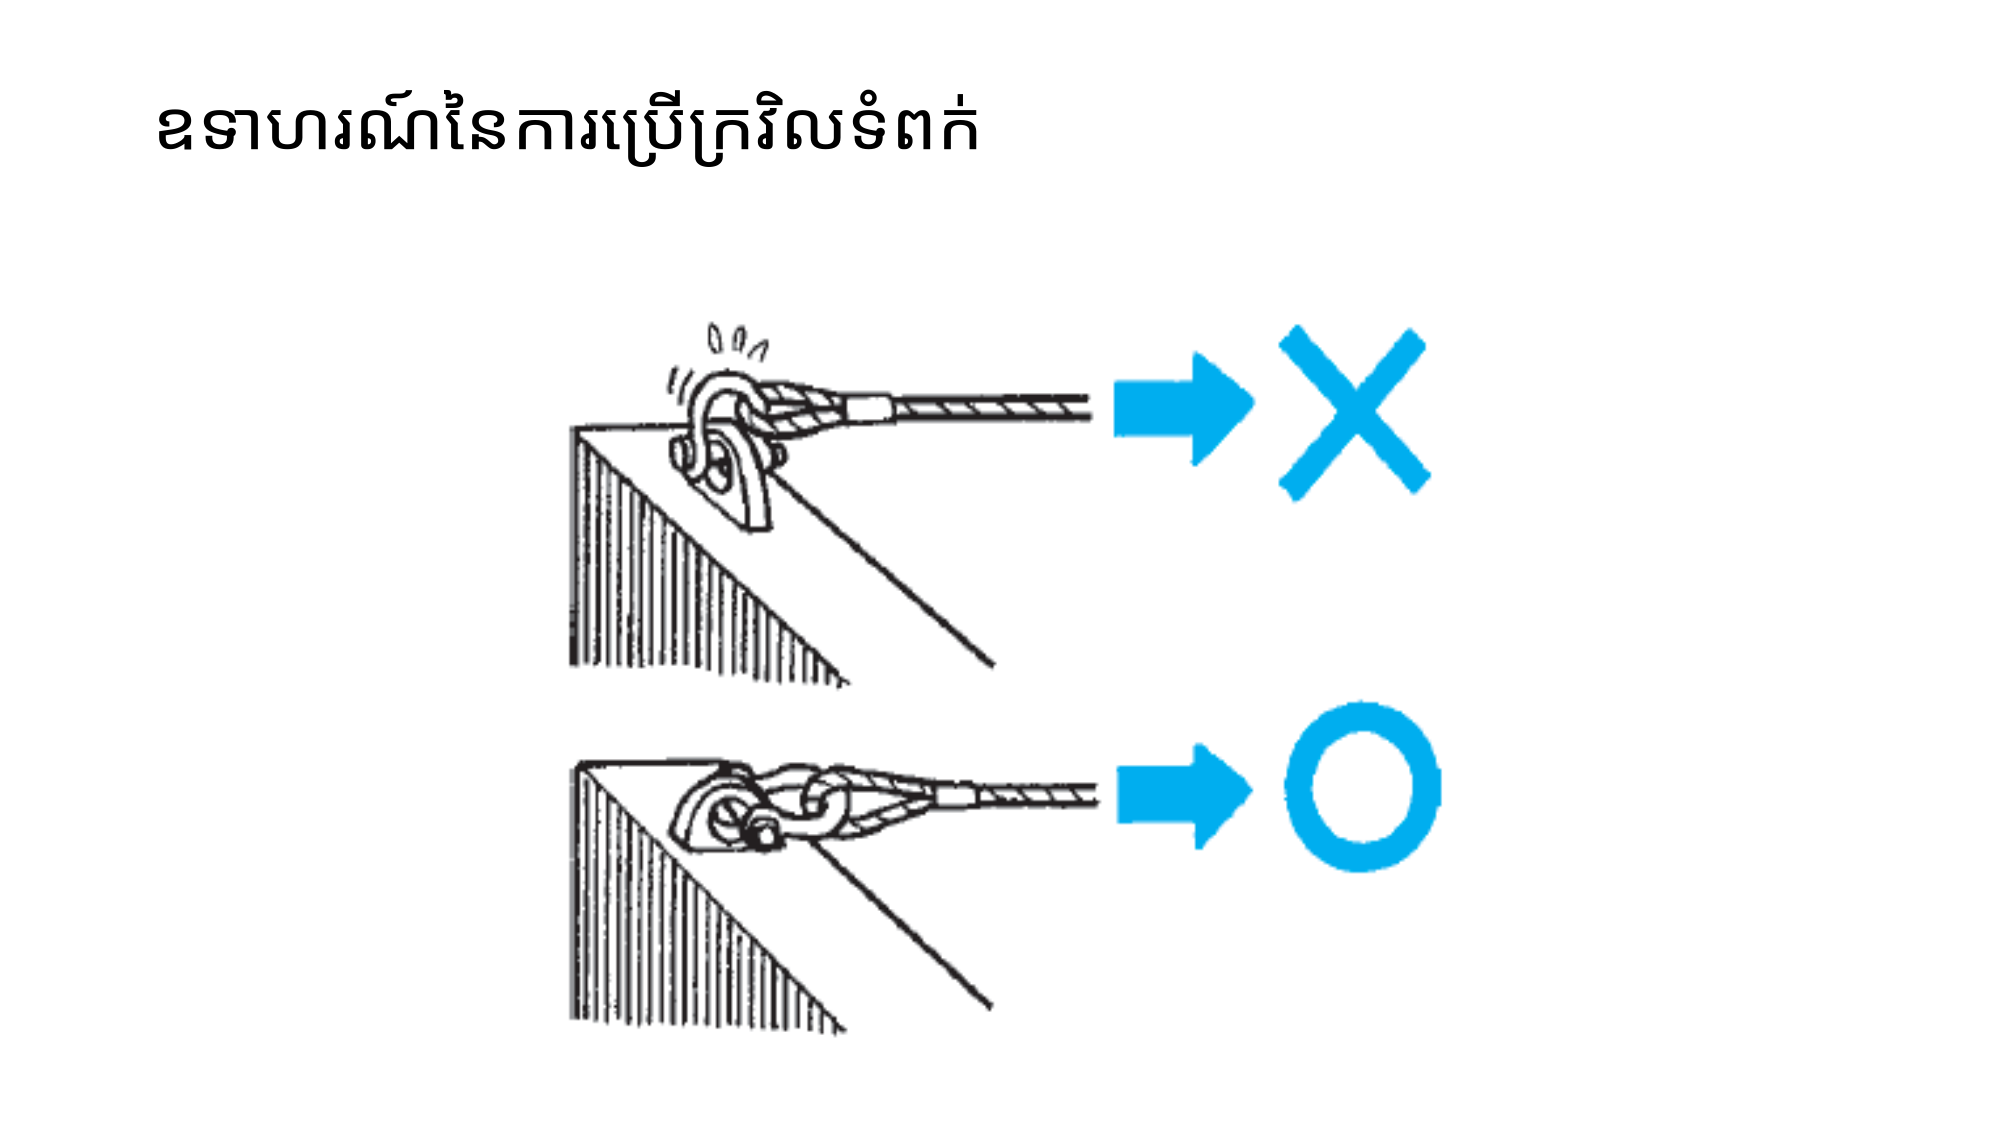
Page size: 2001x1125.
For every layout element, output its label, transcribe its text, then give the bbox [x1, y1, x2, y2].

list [483, 297, 1516, 1079]
title ឧទាហរណ៍នៃការប្រើក្រវិលទំពក់ [137, 59, 1863, 200]
